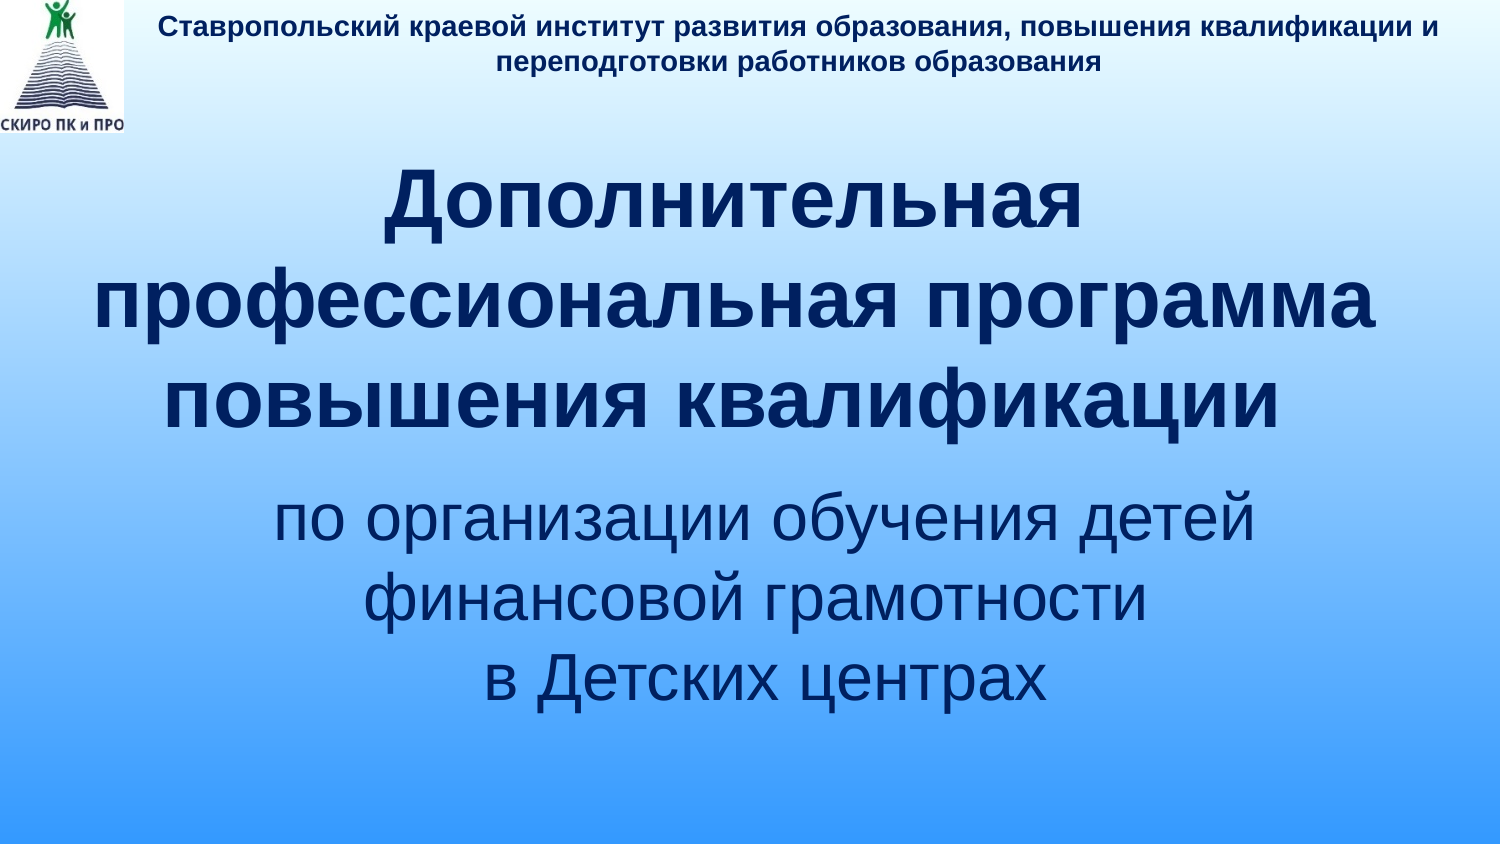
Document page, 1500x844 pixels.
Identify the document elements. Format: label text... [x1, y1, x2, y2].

text_box Ставропольский краевой институт развития образования, повышения квалификации и переподготовки работников образования [126, 0, 1490, 85]
picture [0, 0, 125, 133]
subtitle по организации обучения детей финансовой грамотности в Детских центрах [66, 458, 1465, 589]
title Дополнительная профессиональная программа повышения квалификации [35, 122, 1434, 459]
